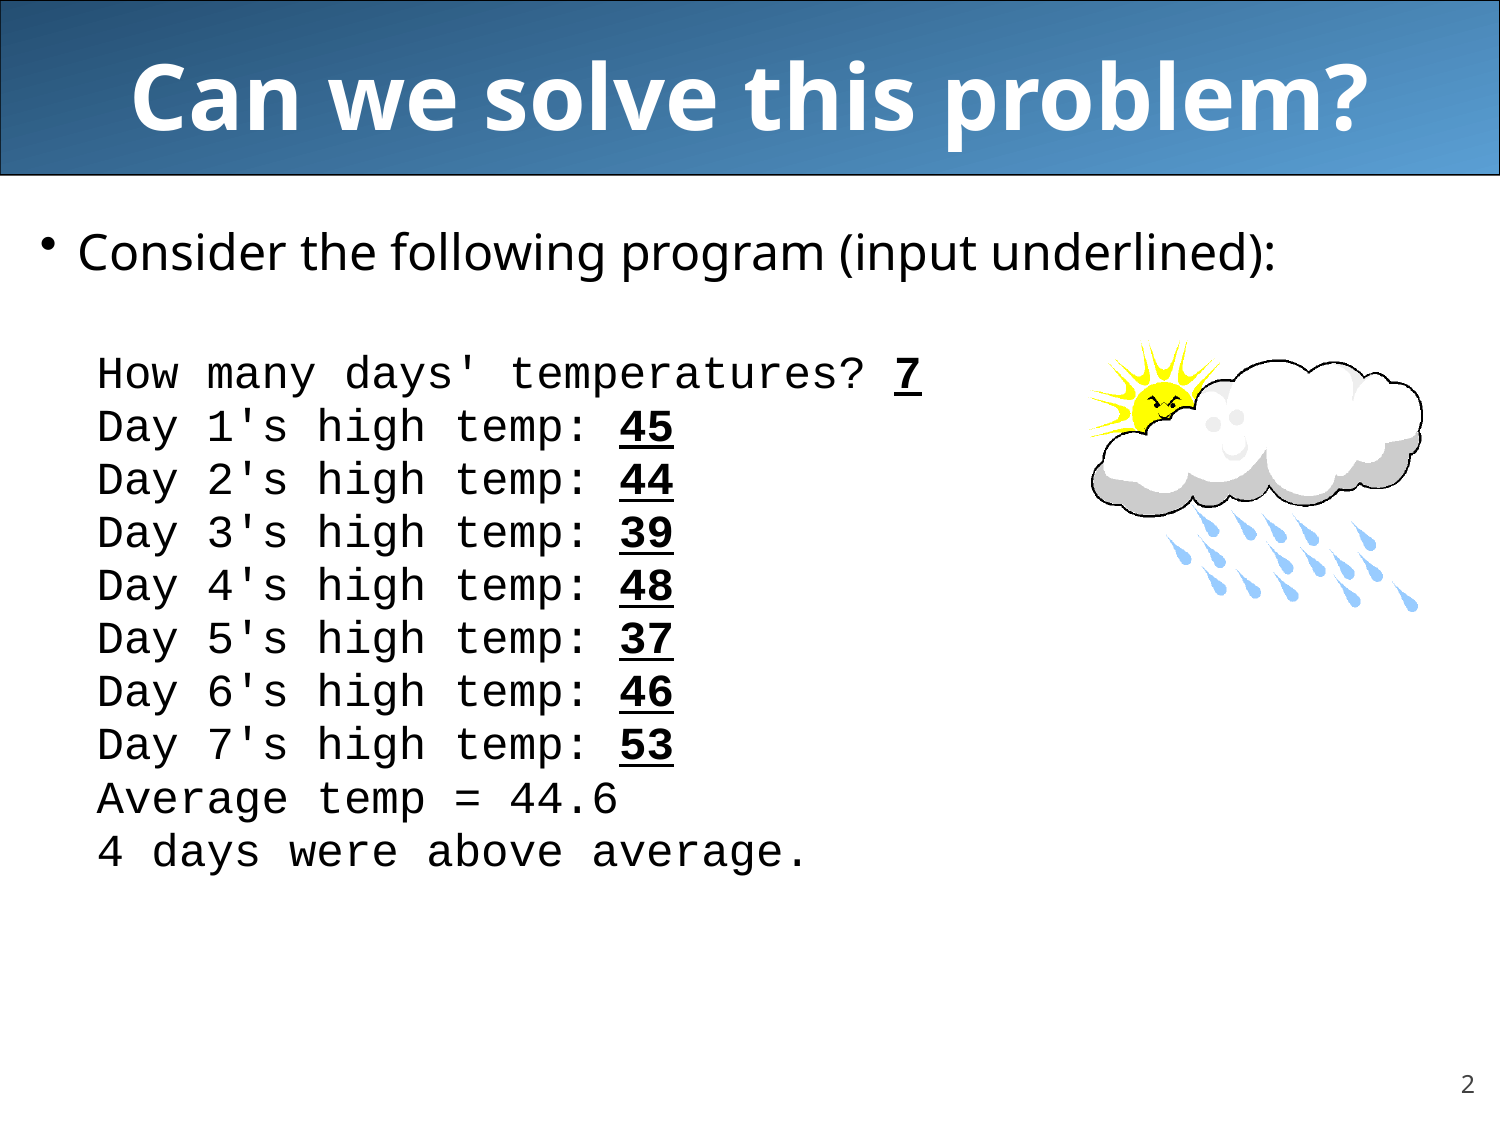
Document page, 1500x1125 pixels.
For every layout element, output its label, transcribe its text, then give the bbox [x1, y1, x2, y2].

list Consider the following program (input underlined): How many days' temperatures? 7 Day 1's high temp: 45 Day 2's high temp: 44 Day 3's high temp: 39 Day 4's high temp: 48 Day 5's high temp: 37 Day 6's high temp: 46 Day 7's high temp: 53 Average temp = 44.6 4 days were above average. [24, 212, 1500, 1063]
picture [1087, 337, 1423, 612]
title Can we solve this problem? [75, 0, 1425, 188]
